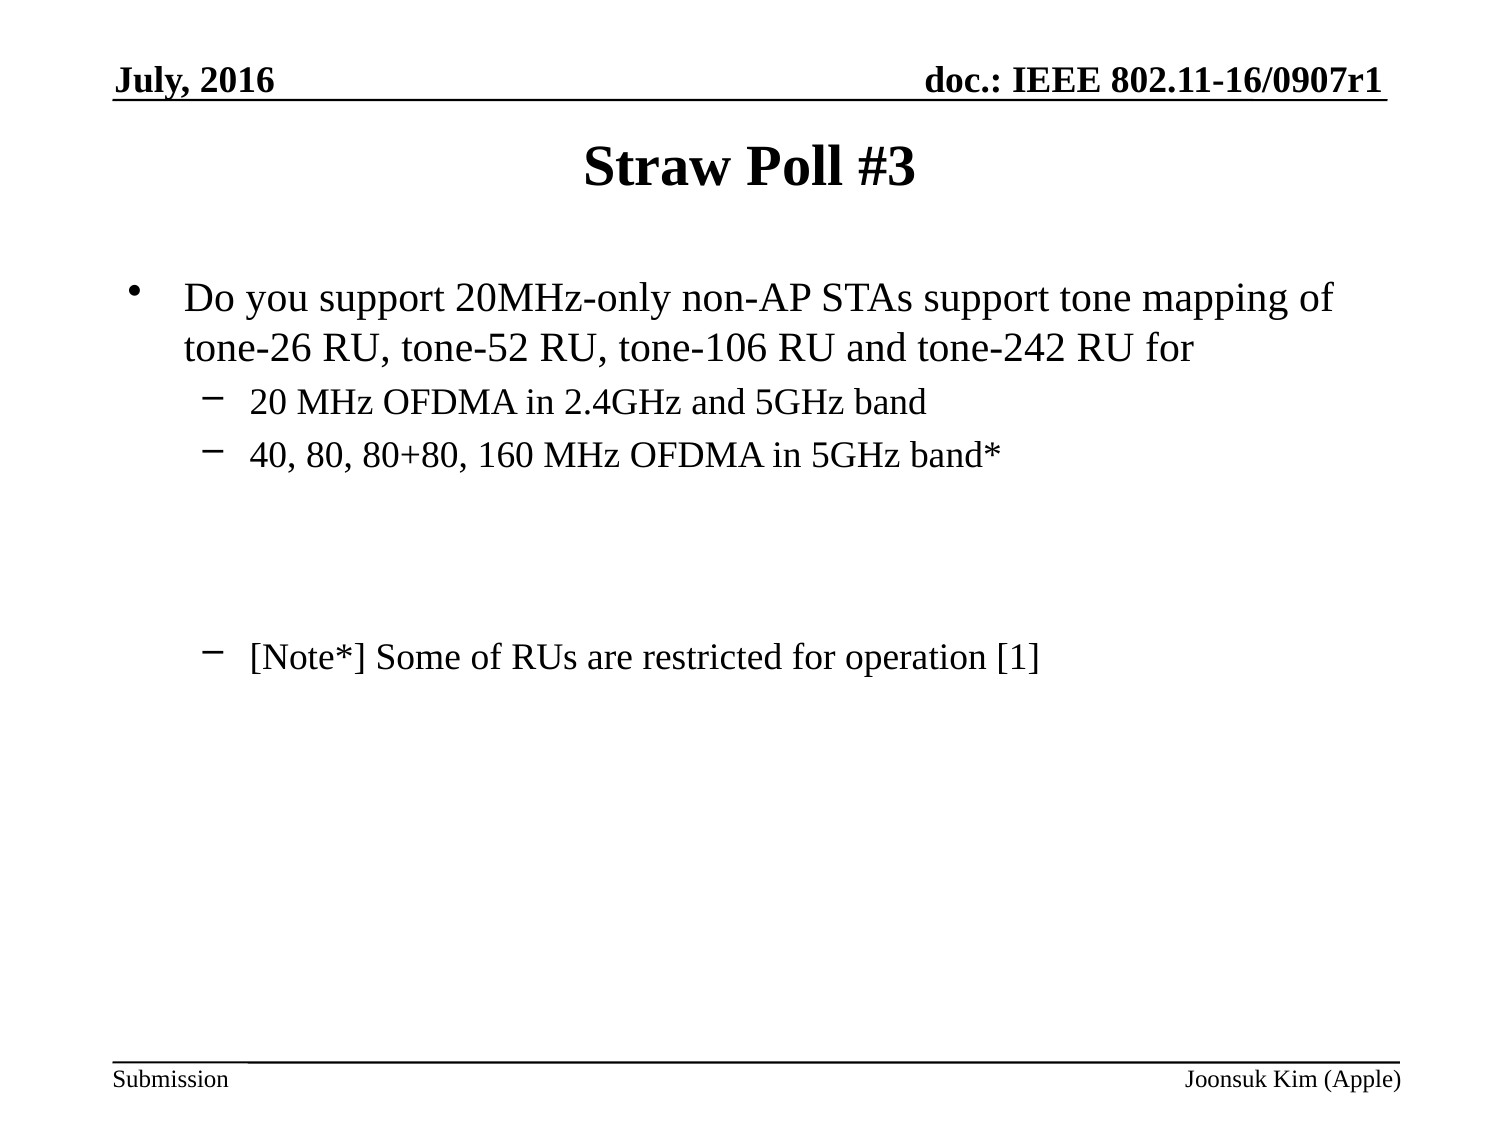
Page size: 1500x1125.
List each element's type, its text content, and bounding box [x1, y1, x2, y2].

footer Joonsuk Kim (Apple) [949, 1061, 1402, 1093]
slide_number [114, 54, 281, 101]
list Do you support 20MHz-only non-AP STAs support tone mapping of tone-26 RU, tone-52 RU, tone-106 RU and tone-242 RU for 20 MHz OFDMA in 2.4GHz and 5GHz band 40, 80, 80+80, 160 MHz OFDMA in 5GHz band* [Note*] Some of RUs are restricted for operation [1] [112, 262, 1388, 1001]
title Straw Poll #3 [112, 112, 1388, 213]
